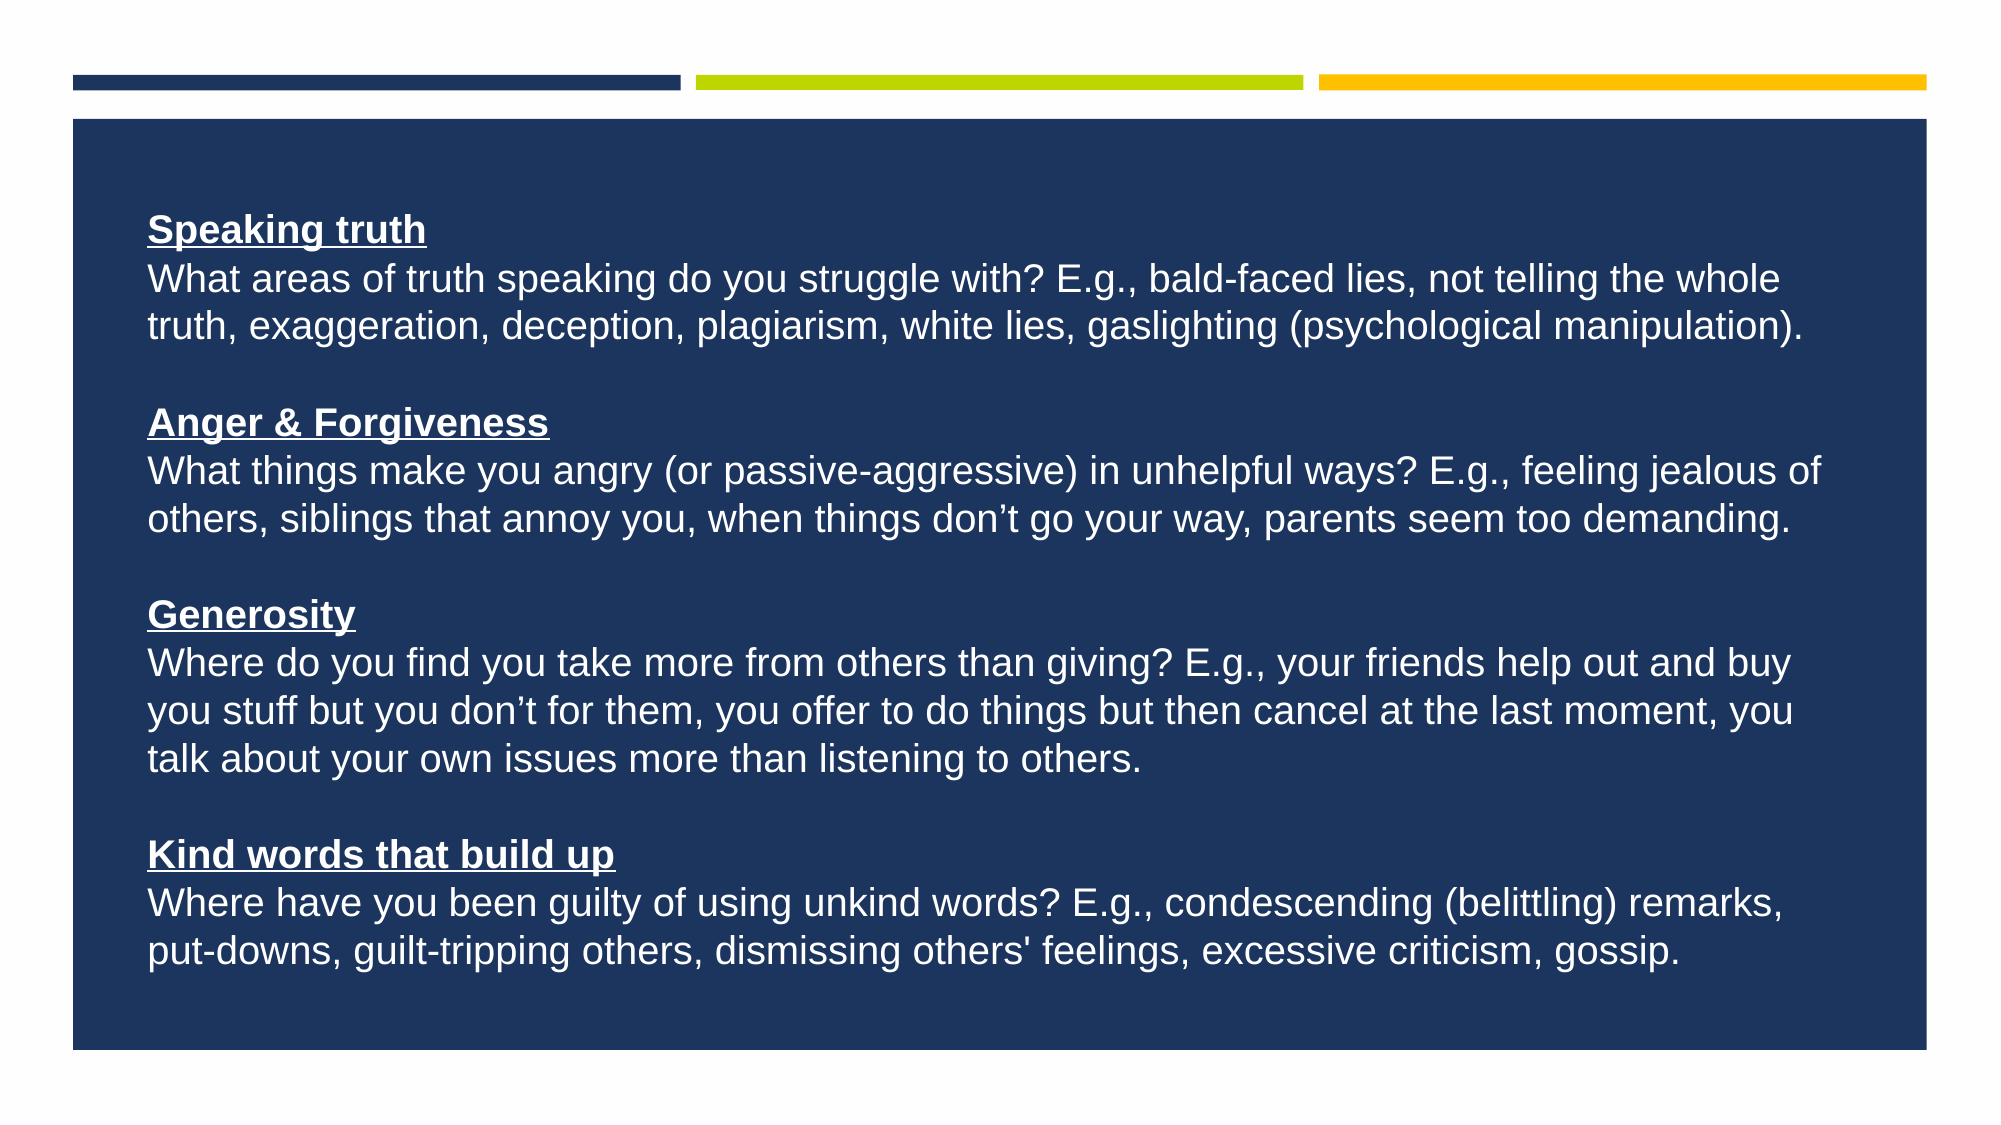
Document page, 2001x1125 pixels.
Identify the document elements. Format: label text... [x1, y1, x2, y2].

text_box [73, 118, 1927, 1050]
text_box [695, 74, 1304, 90]
text_box [1319, 74, 1927, 91]
text_box Speaking truth What areas of truth speaking do you struggle with? E.g., bald-faced lies, not telling the whole truth, exaggeration, deception, plagiarism, white lies, gaslighting (psychological manipulation). Anger & Forgiveness What things make you angry (or passive-aggressive) in unhelpful ways? E.g., feeling jealous of others, siblings that annoy you, when things don’t go your way, parents seem too demanding. Generosity Where do you find you take more from others than giving? E.g., your friends help out and buy you stuff but you don’t for them, you offer to do things but then cancel at the last moment, you talk about your own issues more than listening to others. Kind words that build up Where have you been guilty of using unkind words? E.g., condescending (belittling) remarks, put-downs, guilt-tripping others, dismissing others' feelings, excessive criticism, gossip. [132, 176, 1854, 1000]
text_box [73, 74, 681, 91]
text_box [0, 0, 2000, 1125]
